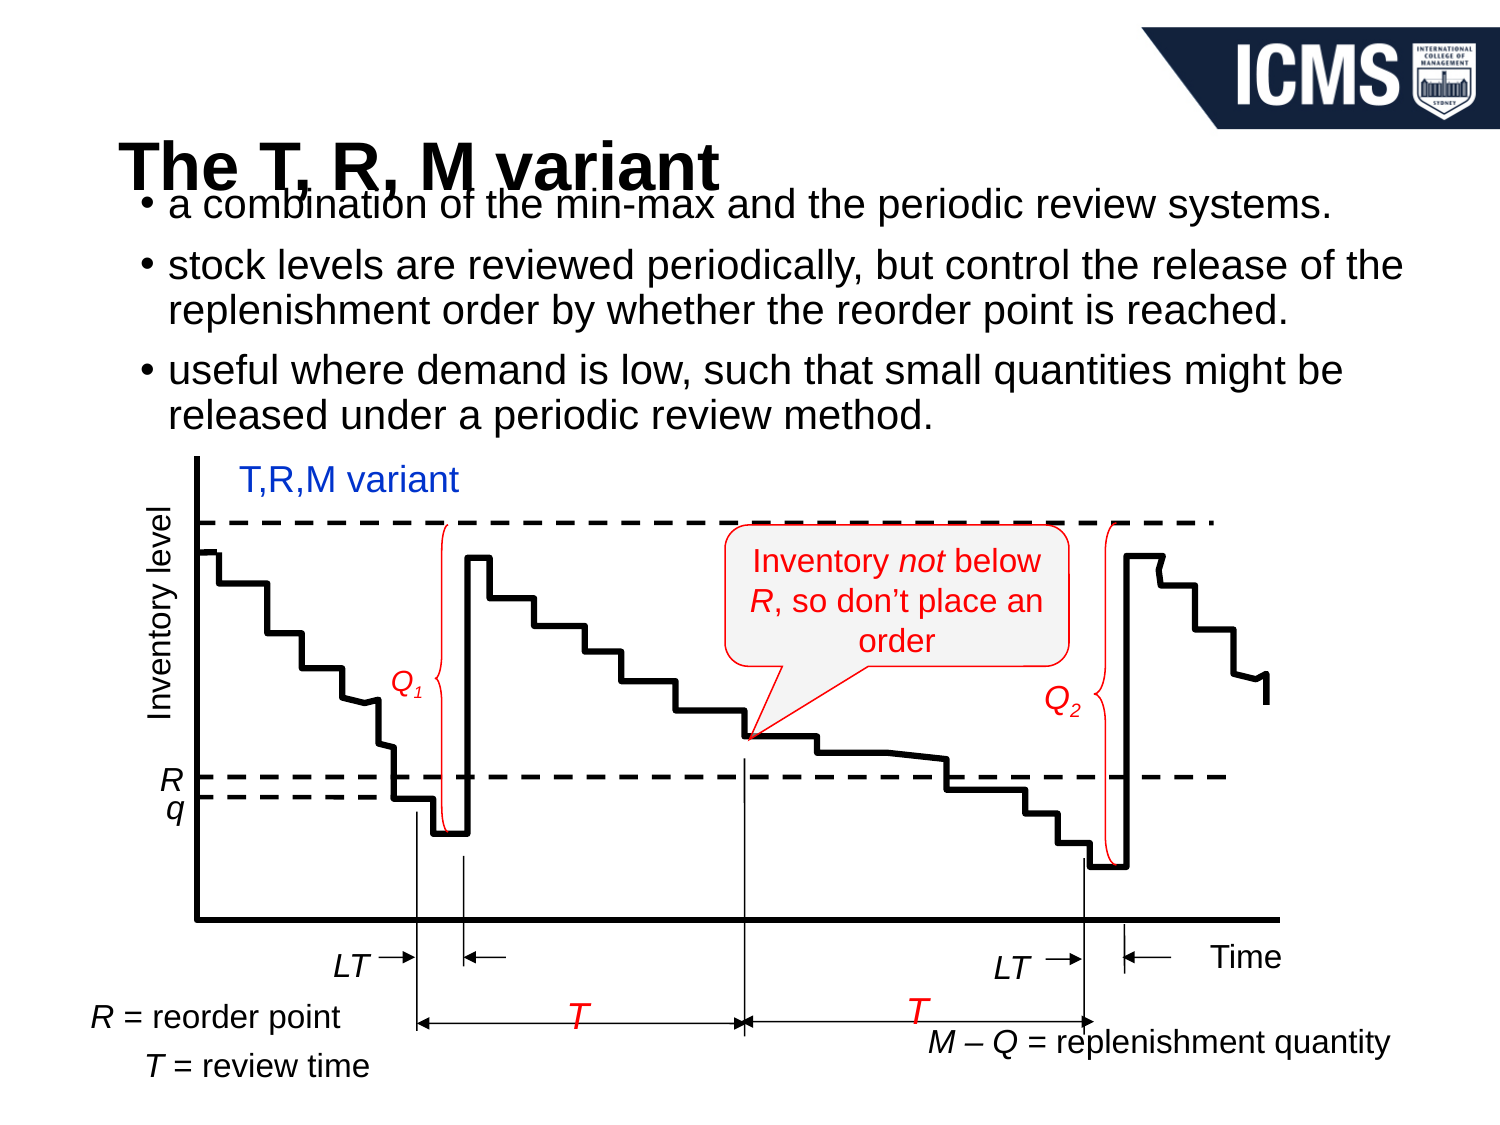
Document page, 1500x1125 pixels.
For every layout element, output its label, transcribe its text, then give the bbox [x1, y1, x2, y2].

title The T, R, M variant [103, 59, 1236, 278]
text_box [218, 552, 441, 704]
text_box [385, 951, 416, 964]
text_box R [145, 751, 199, 806]
text_box [439, 524, 449, 833]
list a combination of the min-max and the periodic review systems. stock levels are reviewed periodically, but control the release of the replenishment order by whether the reorder point is reached. useful where demand is low, such that small quantities might be released under a periodic review method. [125, 174, 1450, 450]
text_box [756, 555, 1267, 867]
text_box [740, 1015, 891, 1028]
picture [0, 0, 1500, 189]
text_box Time [1195, 928, 1298, 983]
text_box M – Q = replenishment quantity [913, 1012, 1407, 1068]
text_box Q1 [376, 654, 439, 710]
text_box T = review time [129, 1036, 386, 1092]
text_box [605, 1017, 745, 1030]
text_box Inventory level [129, 491, 185, 736]
text_box T,R,M variant [223, 447, 548, 508]
text_box LT [978, 938, 1045, 994]
text_box Q2 [1029, 668, 1096, 729]
text_box T [891, 979, 944, 1040]
text_box [378, 557, 781, 834]
text_box [196, 456, 1281, 921]
text_box Inventory not below R, so don’t place an order [725, 524, 1070, 740]
text_box T [551, 984, 605, 1045]
text_box R = reorder point [75, 987, 356, 1043]
text_box [416, 1017, 551, 1030]
text_box [1045, 952, 1083, 966]
text_box LT [318, 937, 385, 992]
text_box q [151, 778, 200, 834]
text_box [1122, 951, 1172, 964]
text_box [463, 951, 506, 964]
text_box [1096, 522, 1117, 866]
text_box [391, 661, 423, 717]
